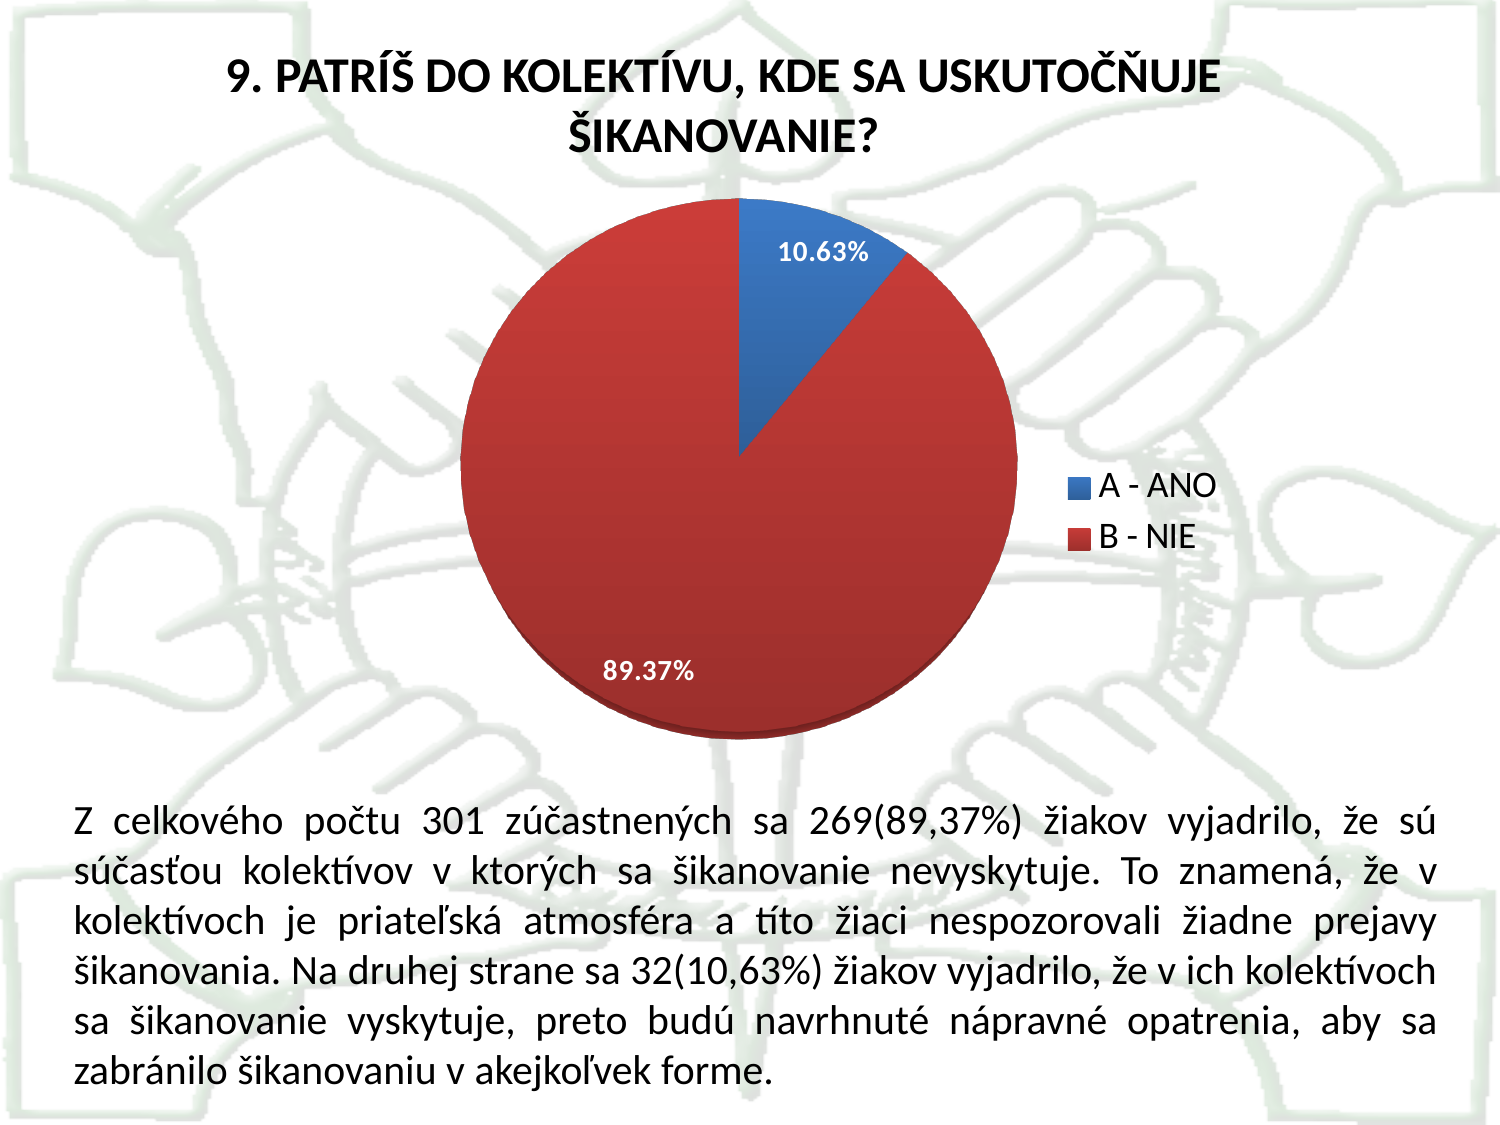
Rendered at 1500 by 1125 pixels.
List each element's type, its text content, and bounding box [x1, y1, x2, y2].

subtitle 9. PATRÍŠ DO KOLEKTÍVU, KDE SA USKUTOČŇUJE ŠIKANOVANIE? [199, 35, 1250, 129]
text_box Z celkového počtu 301 zúčastnených sa 269(89,37%) žiakov vyjadrilo, že sú súčasťou kolektívov v ktorých sa šikanovanie nevyskytuje. To znamená, že v kolektívoch je priateľská atmosféra a títo žiaci nespozorovali žiadne prejavy šikanovania. Na druhej strane sa 32(10,63%) žiakov vyjadrilo, že v ich kolektívoch sa šikanovanie vyskytuje, preto budú navrhnuté nápravné opatrenia, aby sa zabránilo šikanovaniu v akejkoľvek forme. [58, 785, 1453, 1090]
chart [257, 175, 1302, 844]
